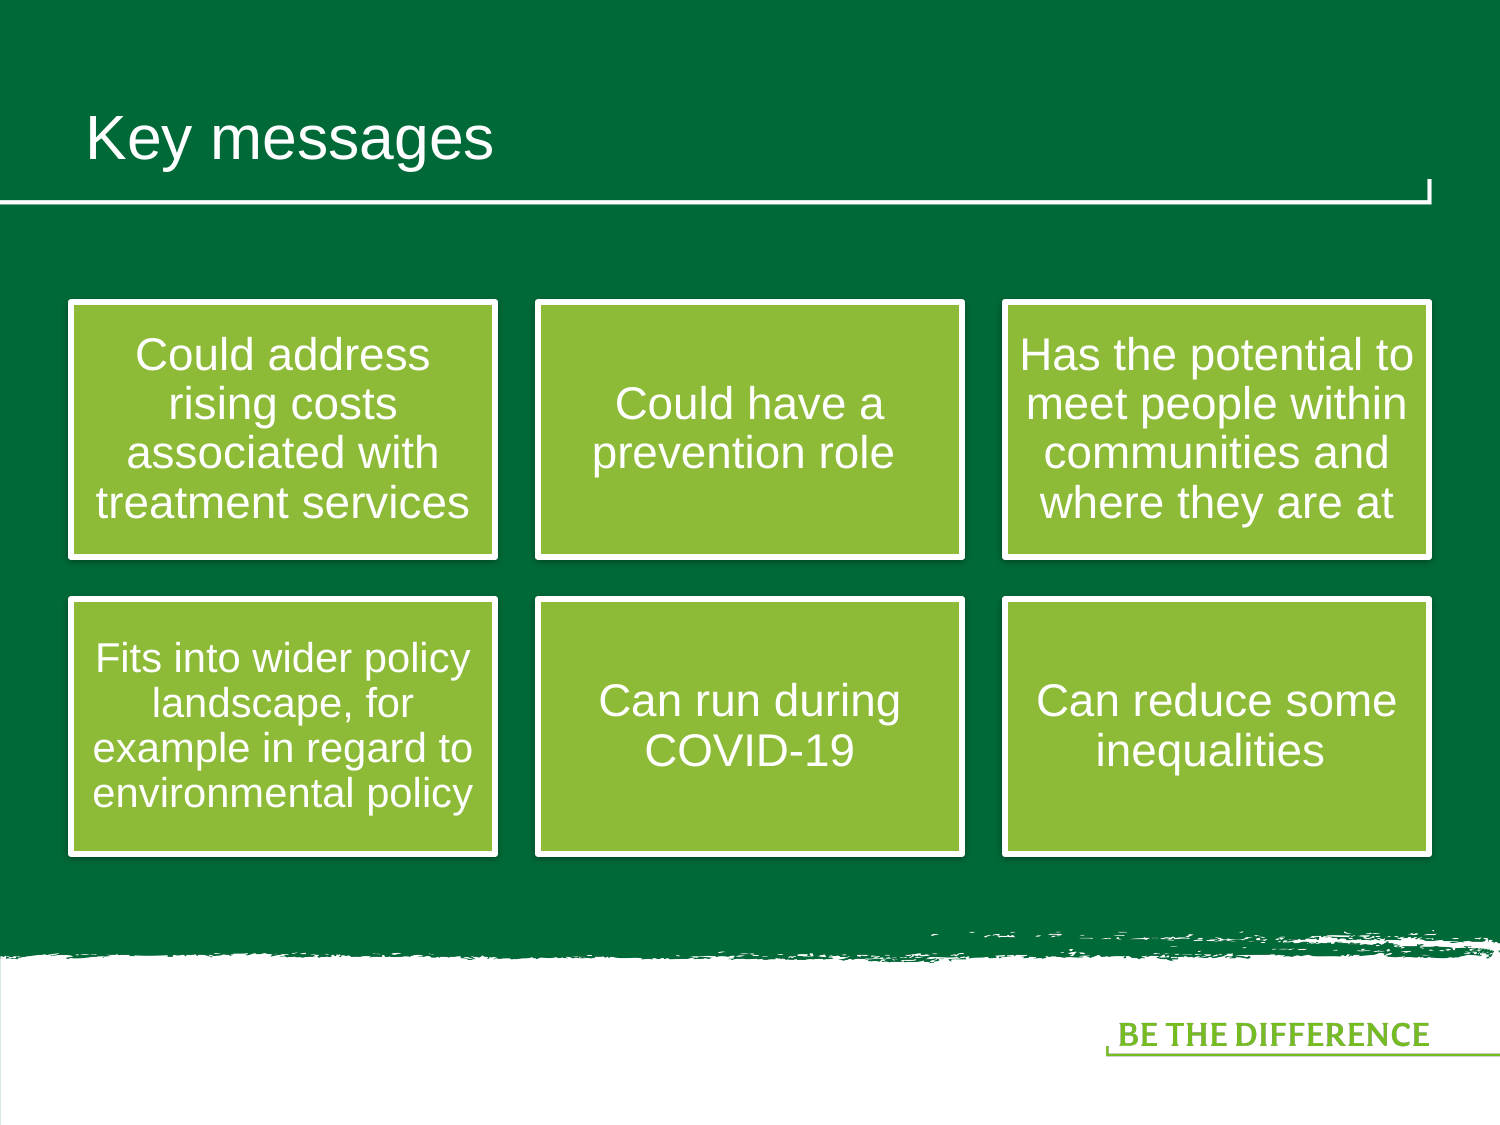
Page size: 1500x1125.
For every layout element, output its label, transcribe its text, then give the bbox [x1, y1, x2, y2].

picture [0, 930, 1500, 1125]
picture [1430, 163, 1441, 222]
picture [0, 163, 70, 222]
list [70, 276, 1430, 880]
title Key messages [70, 102, 1430, 273]
